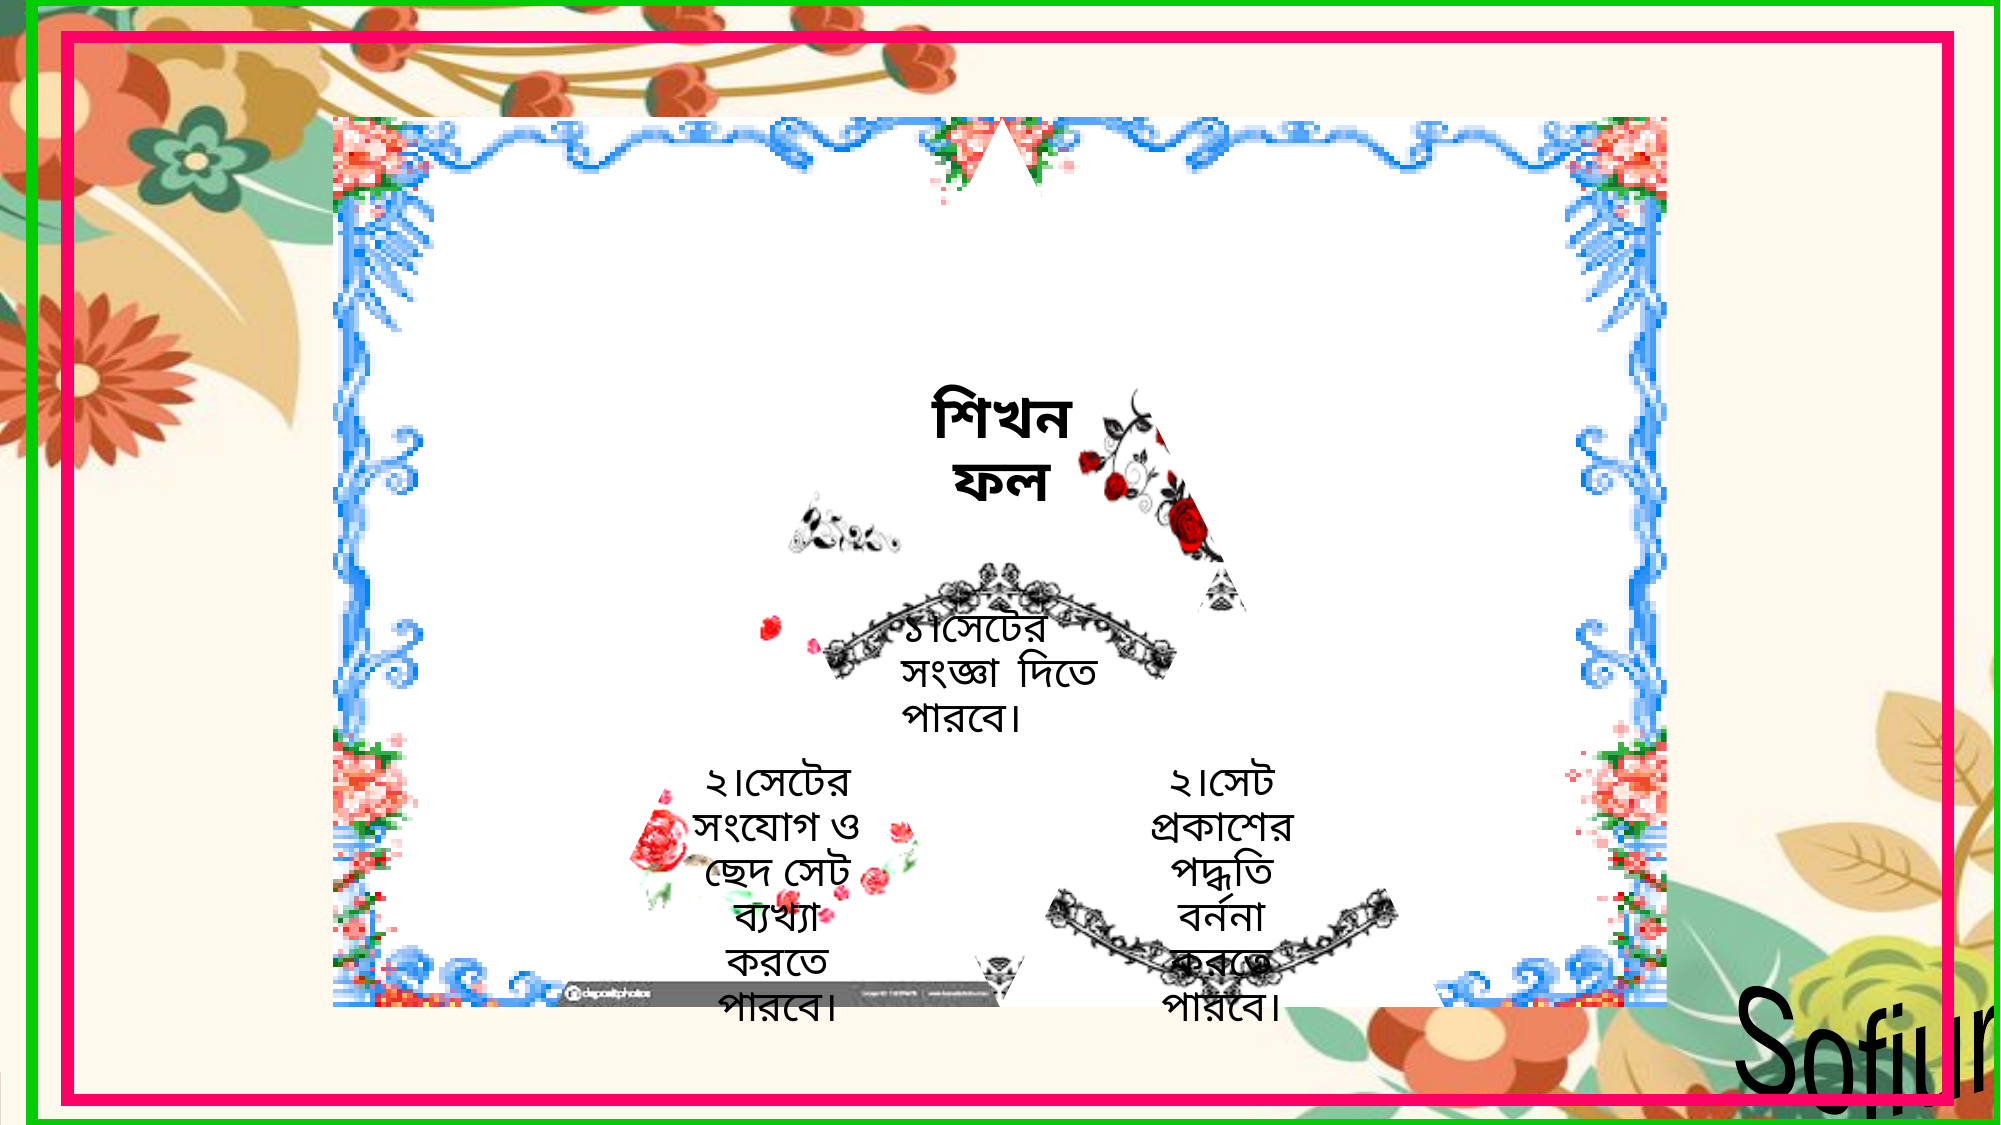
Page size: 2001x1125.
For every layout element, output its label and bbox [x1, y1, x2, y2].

text_box [32, 0, 2000, 1125]
picture [0, 0, 26, 1125]
